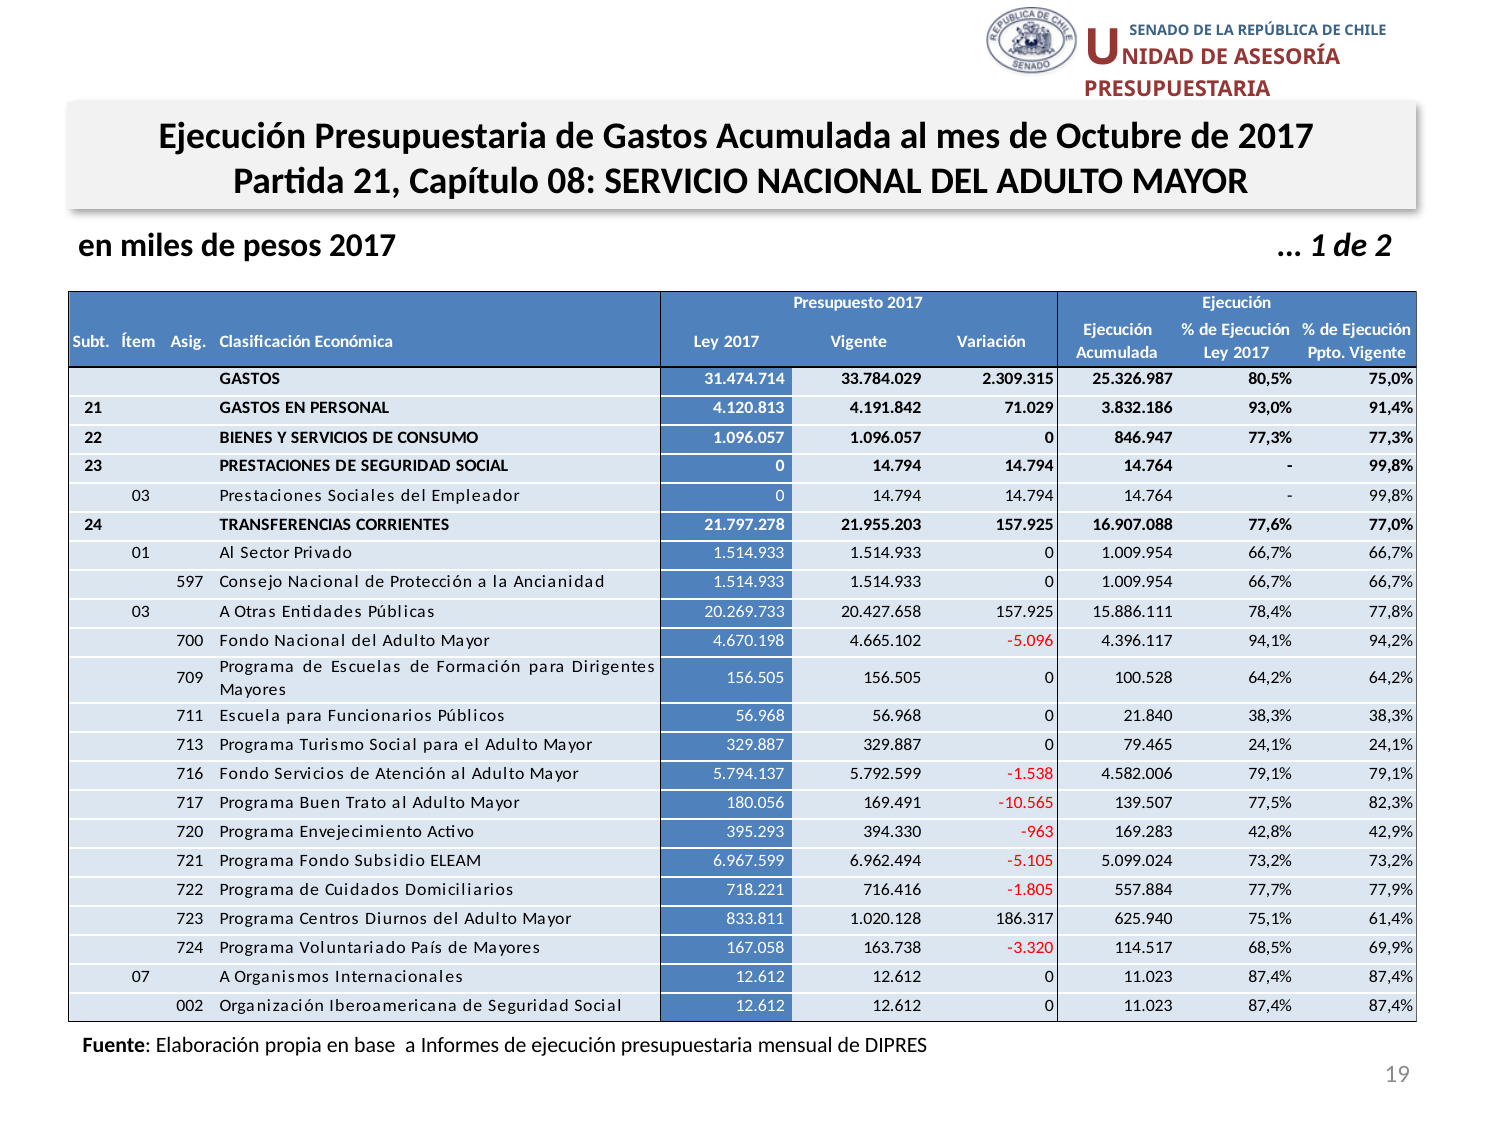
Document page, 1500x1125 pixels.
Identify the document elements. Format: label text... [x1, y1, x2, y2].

text_box Ejecución Presupuestaria de Gastos Acumulada al mes de Octubre de 2017 Partida 21, Capítulo 08: SERVICIO NACIONAL DEL ADULTO MAYOR [67, 102, 1415, 209]
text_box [67, 290, 1419, 1024]
picture [986, 7, 1079, 76]
footer Fuente: Elaboración propia en base a Informes de ejecución presupuestaria mensual de DIPRES [67, 1023, 1447, 1083]
text_box en miles de pesos 2017 … 1 de 2 [63, 216, 1414, 291]
slide_number 19 [1074, 1042, 1425, 1103]
